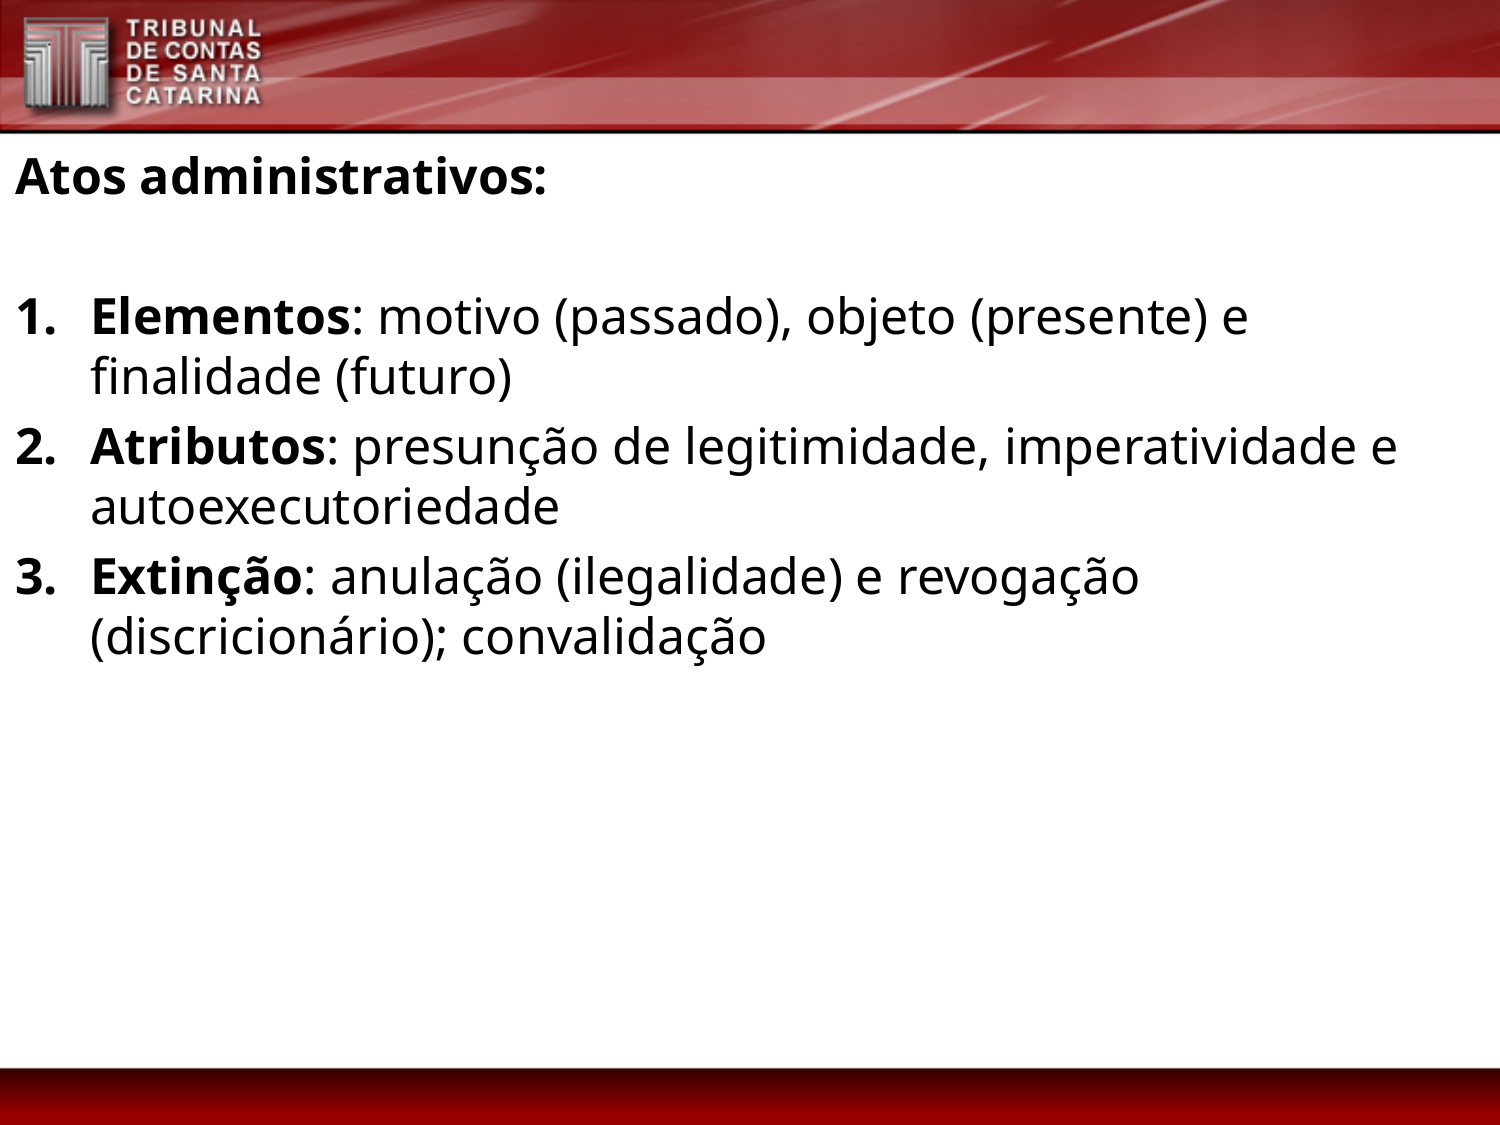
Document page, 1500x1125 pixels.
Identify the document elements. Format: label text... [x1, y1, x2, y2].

picture [0, 1059, 1500, 1125]
subtitle Atos administrativos: Elementos: motivo (passado), objeto (presente) e finalidade (futuro) Atributos: presunção de legitimidade, imperatividade e autoexecutoriedade Extinção: anulação (ilegalidade) e revogação (discricionário); convalidação [0, 136, 1500, 1059]
picture [0, 0, 1500, 136]
